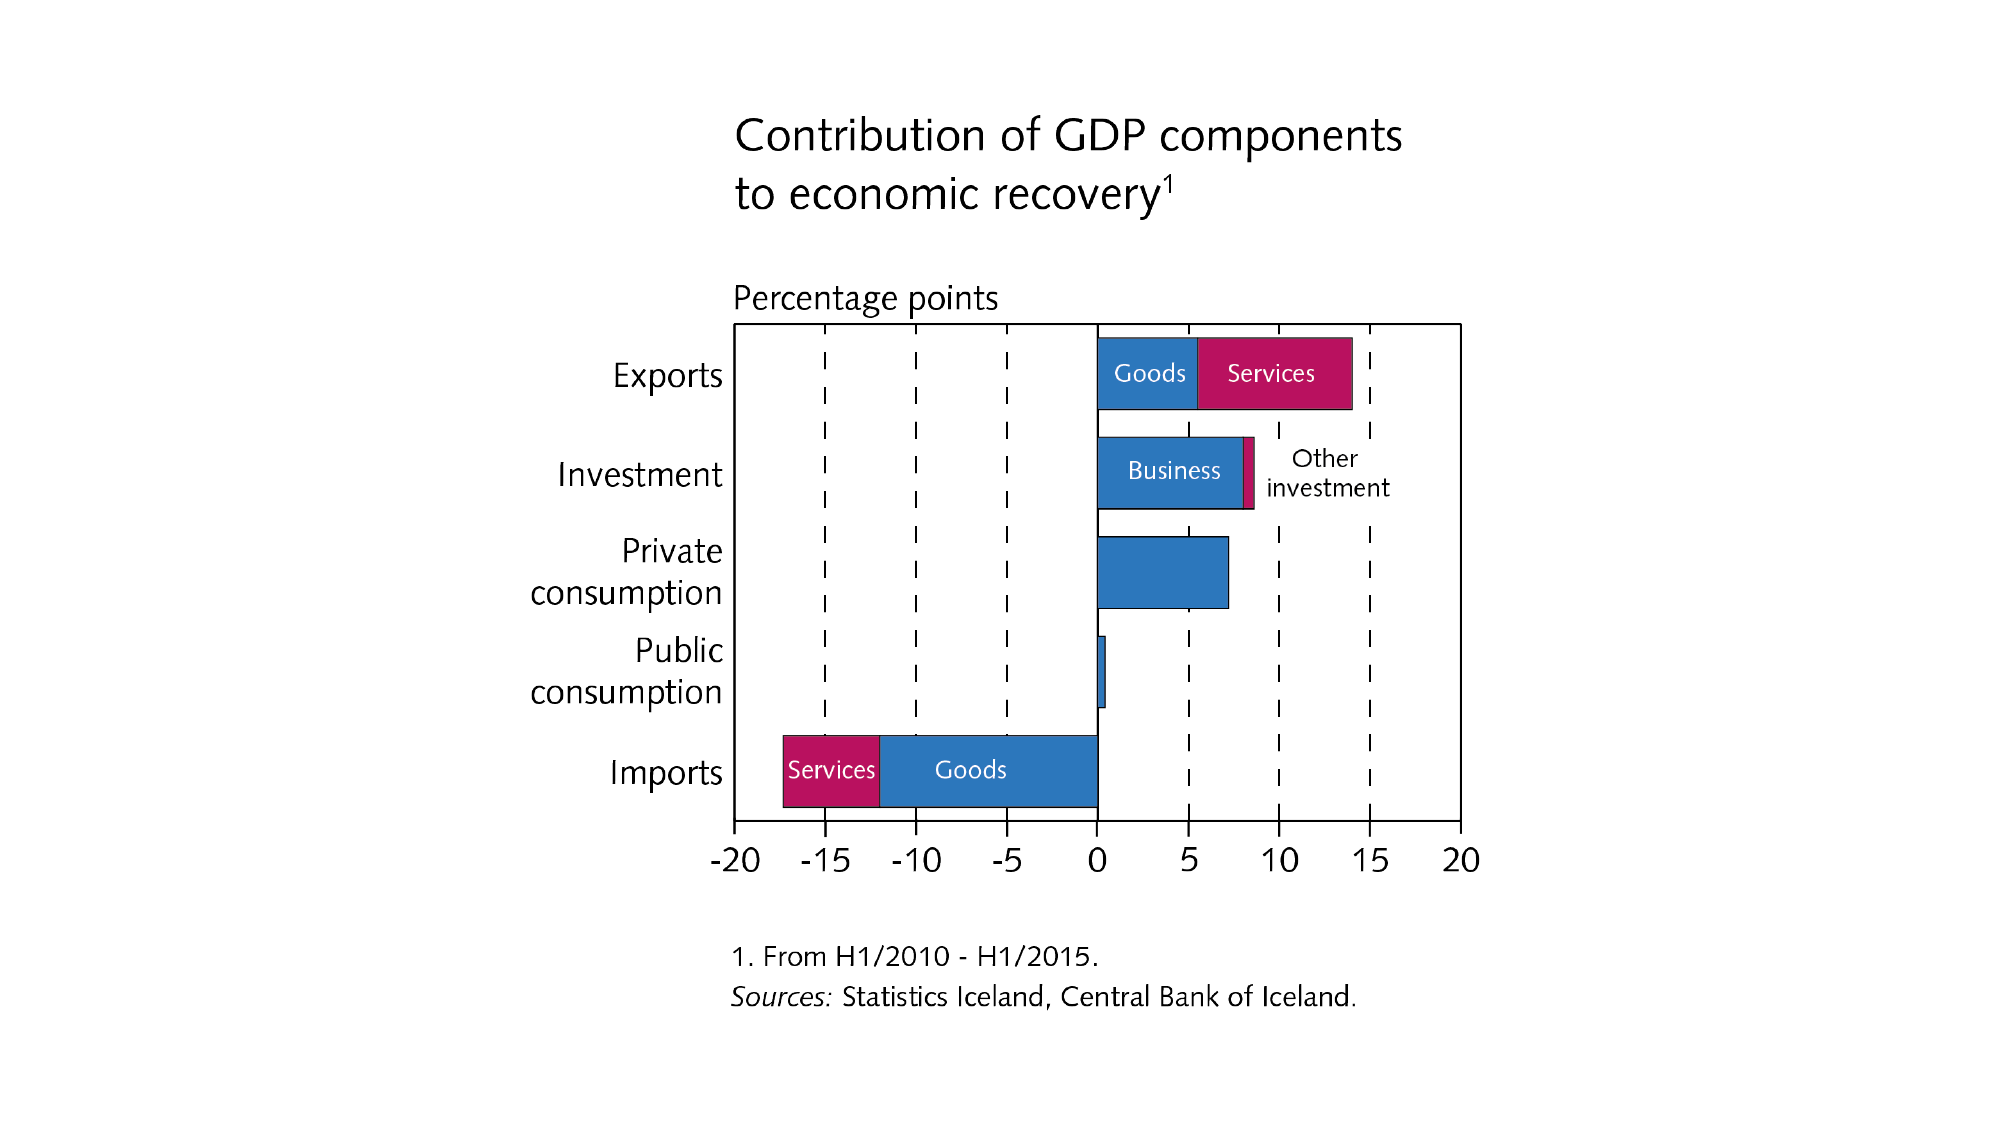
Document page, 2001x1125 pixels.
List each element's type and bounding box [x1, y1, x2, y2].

picture [520, 112, 1480, 1013]
